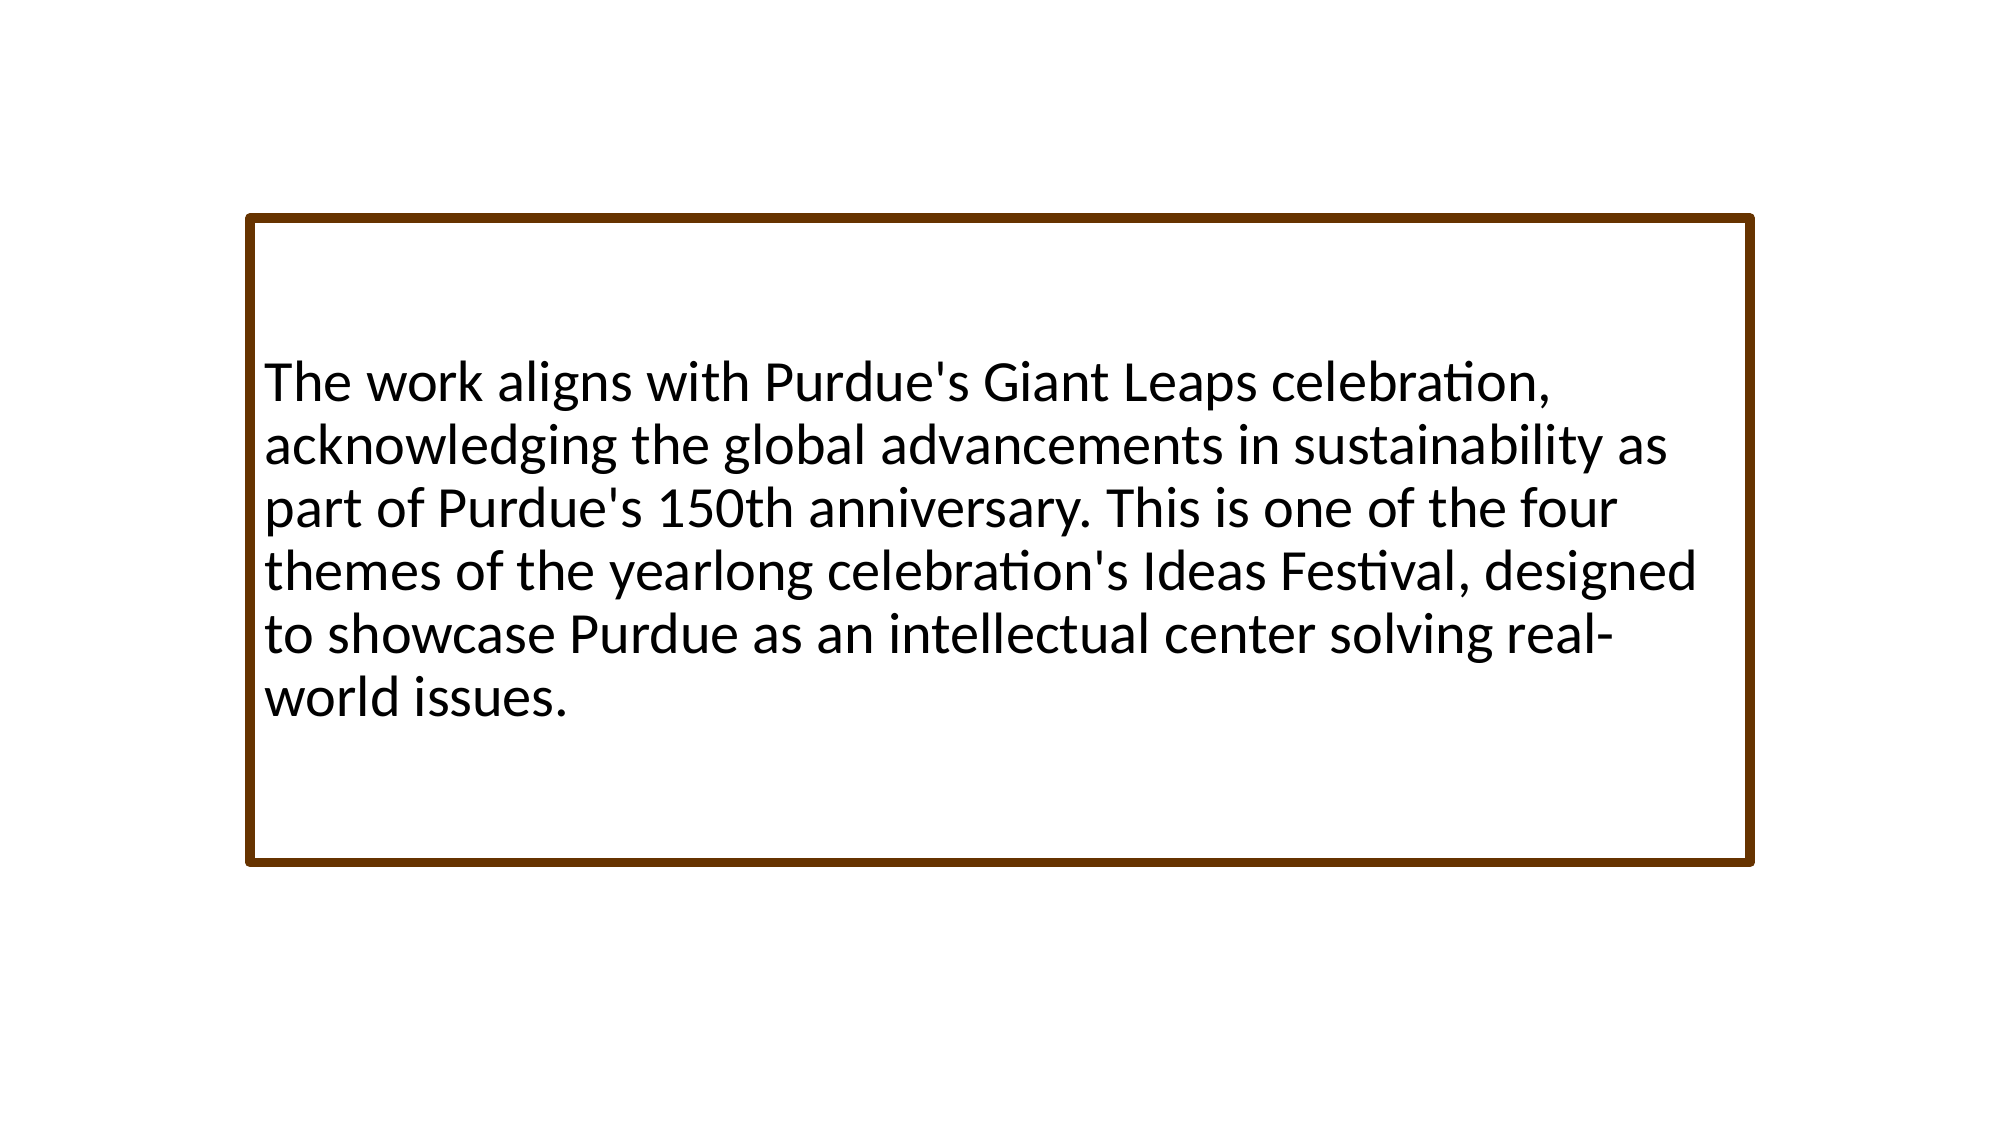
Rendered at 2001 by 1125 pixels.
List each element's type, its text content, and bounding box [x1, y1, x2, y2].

subtitle The work aligns with Purdue's Giant Leaps celebration, acknowledging the global advancements in sustainability as part of Purdue's 150th anniversary. This is one of the four themes of the yearlong celebration's Ideas Festival, designed to showcase Purdue as an intellectual center solving real-world issues. [249, 217, 1750, 863]
